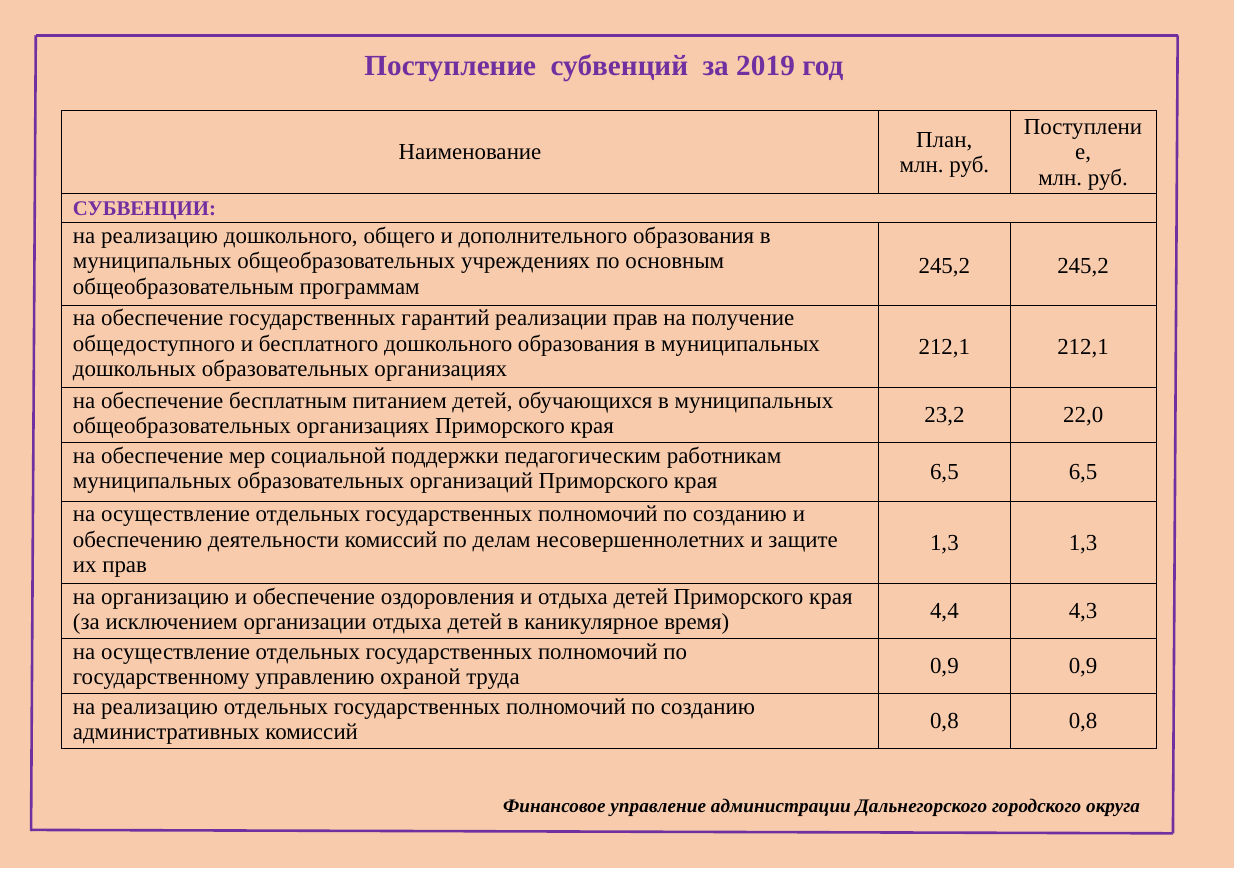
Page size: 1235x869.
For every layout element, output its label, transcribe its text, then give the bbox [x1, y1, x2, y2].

table_cell 1,3 [1011, 502, 1156, 583]
table_cell на осуществление отдельных государственных полномочий по государственному управлению охраной труда [62, 639, 878, 693]
table_header План, млн. руб. [879, 111, 1010, 193]
table_cell 245,2 [879, 223, 1010, 305]
table_cell на обеспечение мер социальной поддержки педагогическим работникам муниципальных образовательных организаций Приморского края [62, 443, 878, 501]
table_cell 0,8 [879, 694, 1010, 748]
table_cell на обеспечение бесплатным питанием детей, обучающихся в муниципальных общеобразовательных организациях Приморского края [62, 388, 878, 442]
table_cell 23,2 [879, 388, 1010, 442]
table_cell 4,4 [879, 584, 1010, 638]
table_cell на обеспечение государственных гарантий реализации прав на получение общедоступного и бесплатного дошкольного образования в муниципальных дошкольных образовательных организациях [62, 306, 878, 387]
table_cell на осуществление отдельных государственных полномочий по созданию и обеспечению деятельности комиссий по делам несовершеннолетних и защите их прав [62, 502, 878, 583]
table_cell 0,8 [1011, 694, 1156, 748]
table_cell 245,2 [1011, 223, 1156, 305]
table_header Поступление, млн. руб. [1011, 111, 1156, 193]
table_cell 22,0 [1011, 388, 1156, 442]
table_cell на организацию и обеспечение оздоровления и отдыха детей Приморского края (за исключением организации отдыха детей в каникулярное время) [62, 584, 878, 638]
table_cell 0,9 [1011, 639, 1156, 693]
table_cell 0,9 [879, 639, 1010, 693]
table_cell 6,5 [1011, 443, 1156, 501]
table_cell 6,5 [879, 443, 1010, 501]
table_cell 4,3 [1011, 584, 1156, 638]
table_cell 212,1 [879, 306, 1010, 387]
table_cell на реализацию дошкольного, общего и дополнительного образования в муниципальных общеобразовательных учреждениях по основным общеобразовательным программам [62, 223, 878, 305]
table_cell 1,3 [879, 502, 1010, 583]
table_cell на реализацию отдельных государственных полномочий по созданию административных комиссий [62, 694, 878, 748]
text_box Поступление субвенций за 2019 год [32, 38, 1176, 89]
table_cell 212,1 [1011, 306, 1156, 387]
table_cell СУБВЕНЦИИ: [62, 194, 1156, 222]
table_header Наименование [62, 111, 878, 193]
